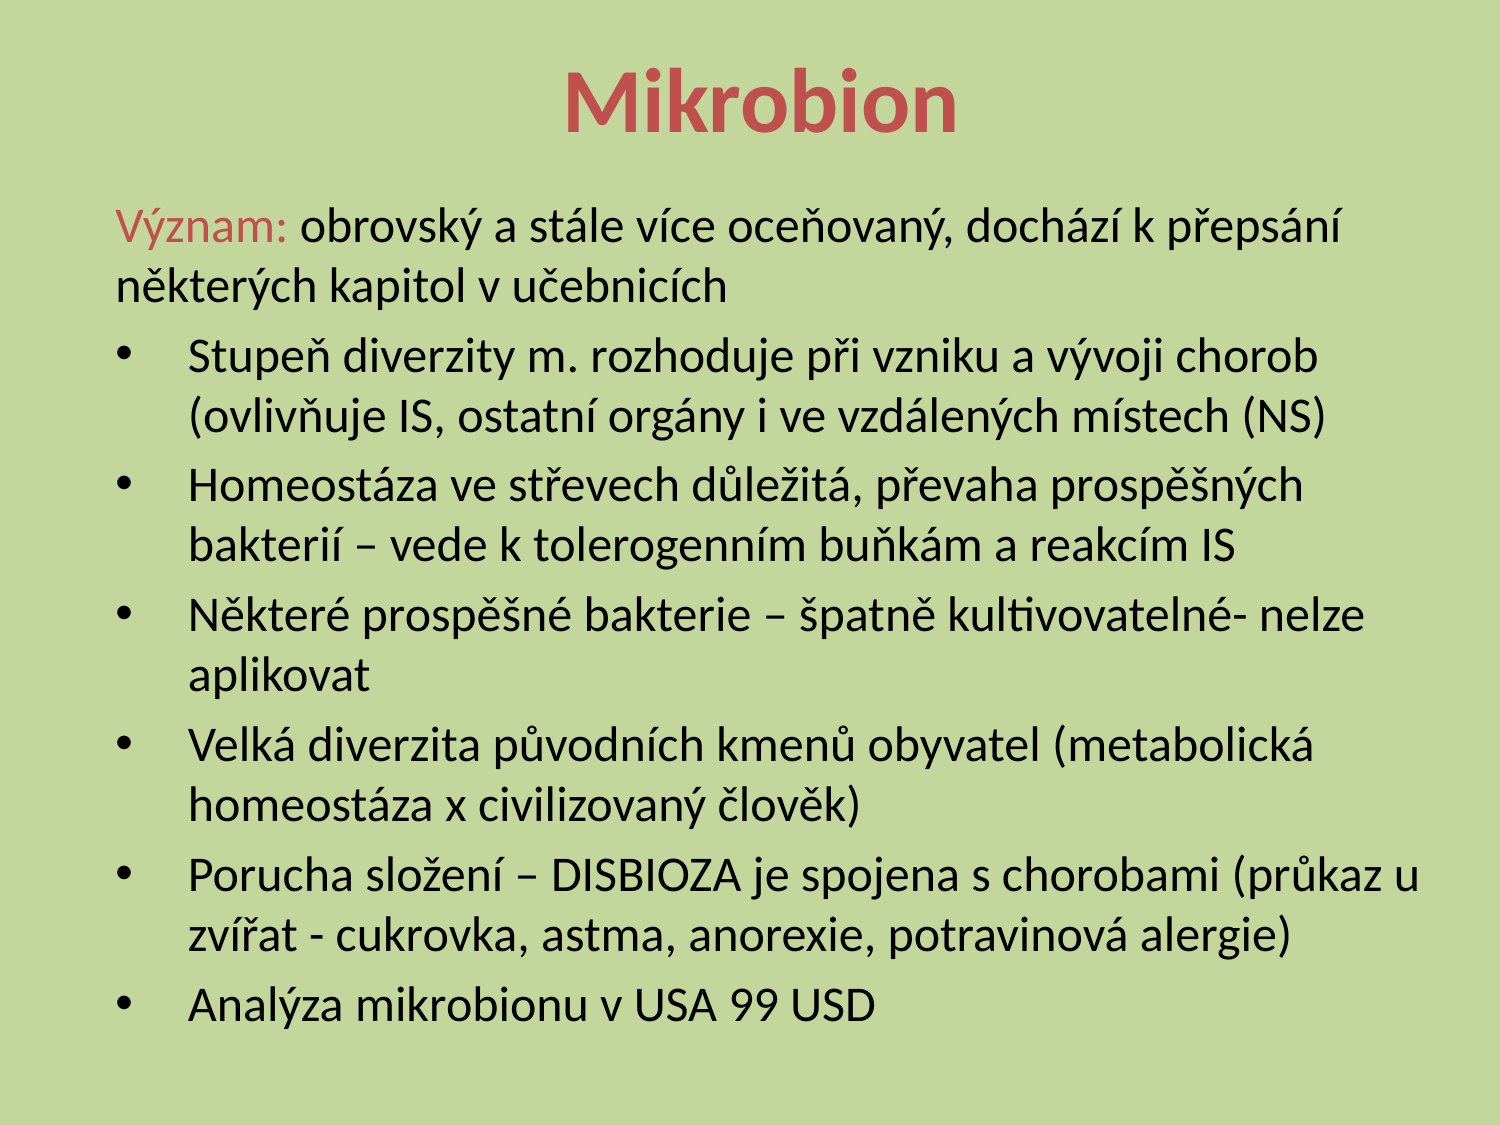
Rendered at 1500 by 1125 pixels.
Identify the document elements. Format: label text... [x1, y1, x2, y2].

subtitle Význam: obrovský a stále více oceňovaný, dochází k přepsání některých kapitol v učebnicích Stupeň diverzity m. rozhoduje při vzniku a vývoji chorob (ovlivňuje IS, ostatní orgány i ve vzdálených místech (NS) Homeostáza ve střevech důležitá, převaha prospěšných bakterií – vede k tolerogenním buňkám a reakcím IS Některé prospěšné bakterie – špatně kultivovatelné- nelze aplikovat Velká diverzita původních kmenů obyvatel (metabolická homeostáza x civilizovaný člověk) Porucha složení – DISBIOZA je spojena s chorobami (průkaz u zvířat - cukrovka, astma, anorexie, potravinová alergie) Analýza mikrobionu v USA 99 USD [100, 184, 1447, 1059]
title Mikrobion [123, 0, 1399, 184]
